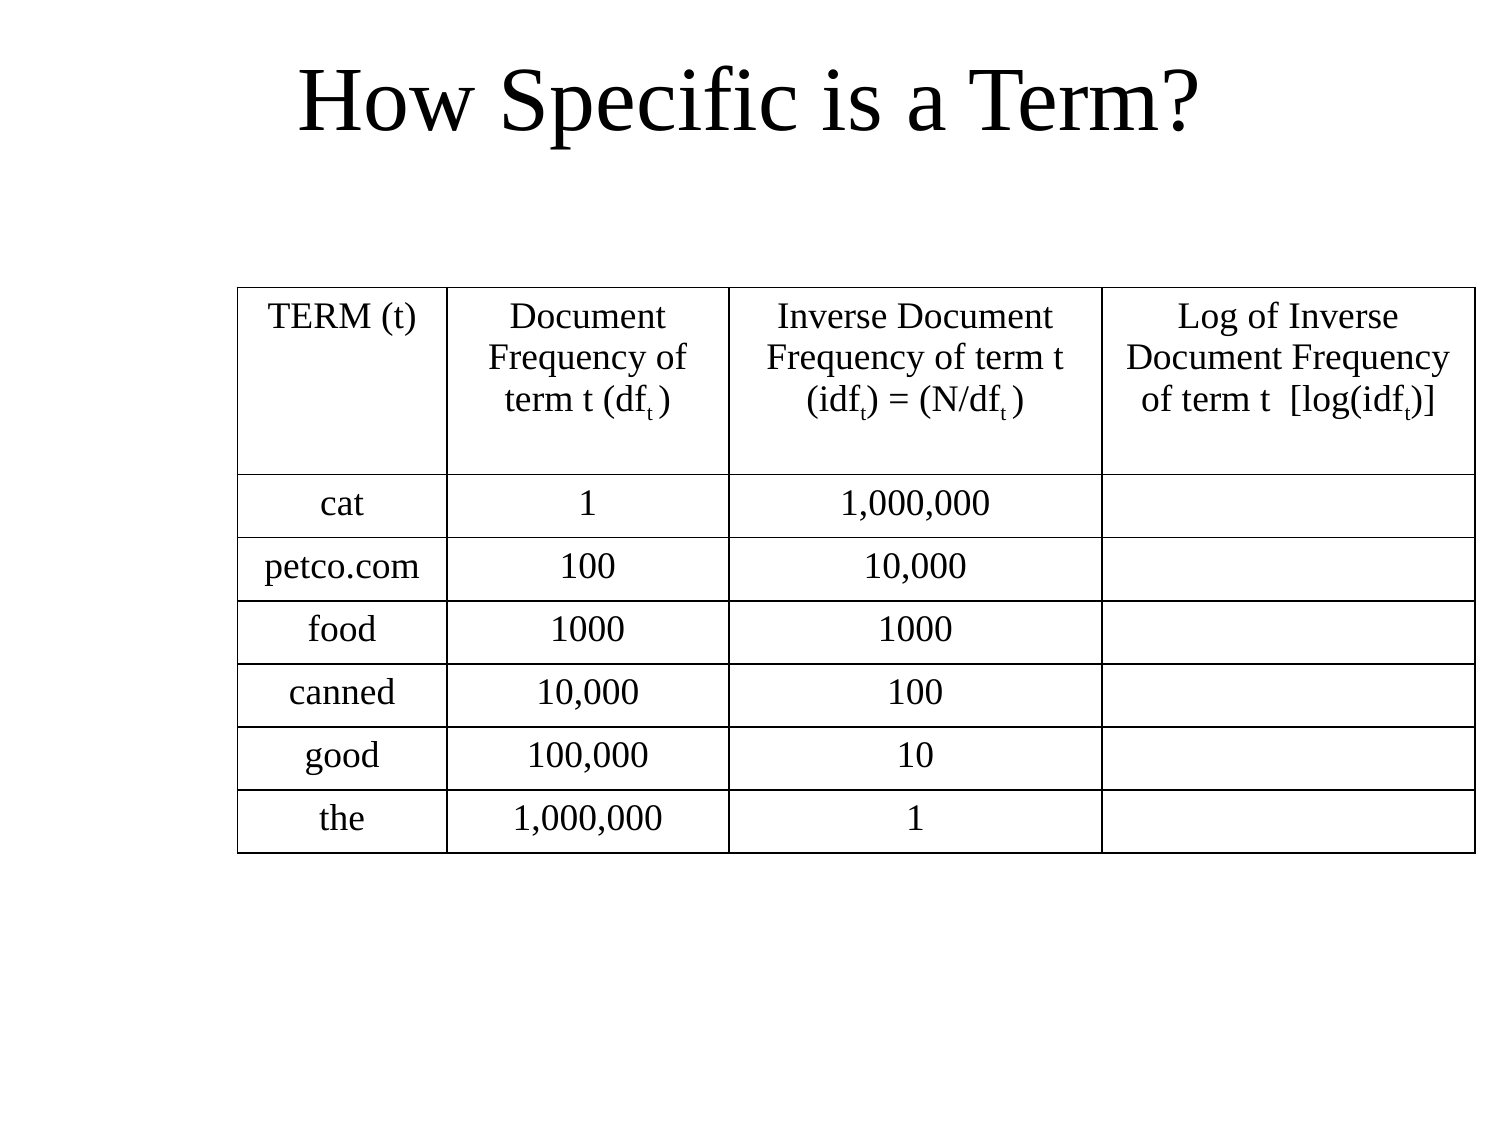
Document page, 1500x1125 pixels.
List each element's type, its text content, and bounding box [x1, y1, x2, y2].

table_header Log of Inverse Document Frequency of term t [log(idft)] [1103, 288, 1474, 474]
table_cell 10,000 [730, 538, 1101, 600]
table_cell 1,000,000 [730, 475, 1101, 537]
table_cell 100 [730, 665, 1101, 726]
table_header TERM (t) [238, 288, 446, 474]
table_cell the [238, 791, 446, 852]
title How Specific is a Term? [111, 0, 1388, 188]
table_cell [1103, 791, 1474, 852]
table_cell [1103, 602, 1474, 663]
table_cell cat [238, 475, 446, 537]
table_cell 1,000,000 [448, 791, 728, 852]
table_cell 1 [448, 475, 728, 537]
table_cell 1 [730, 791, 1101, 852]
table_header Document Frequency of term t (dft ) [448, 288, 728, 474]
table_cell 1000 [730, 602, 1101, 663]
table_cell food [238, 602, 446, 663]
table_cell 100,000 [448, 728, 728, 789]
table_cell [1103, 538, 1474, 600]
table_cell good [238, 728, 446, 789]
table_cell 10,000 [448, 665, 728, 726]
table_cell 1000 [448, 602, 728, 663]
table_cell canned [238, 665, 446, 726]
table_cell [1103, 728, 1474, 789]
table_cell petco.com [238, 538, 446, 600]
table_cell [1103, 665, 1474, 726]
table_cell 10 [730, 728, 1101, 789]
table_cell 100 [448, 538, 728, 600]
table_cell [1103, 475, 1474, 537]
table_header Inverse Document Frequency of term t (idft) = (N/dft ) [730, 288, 1101, 474]
